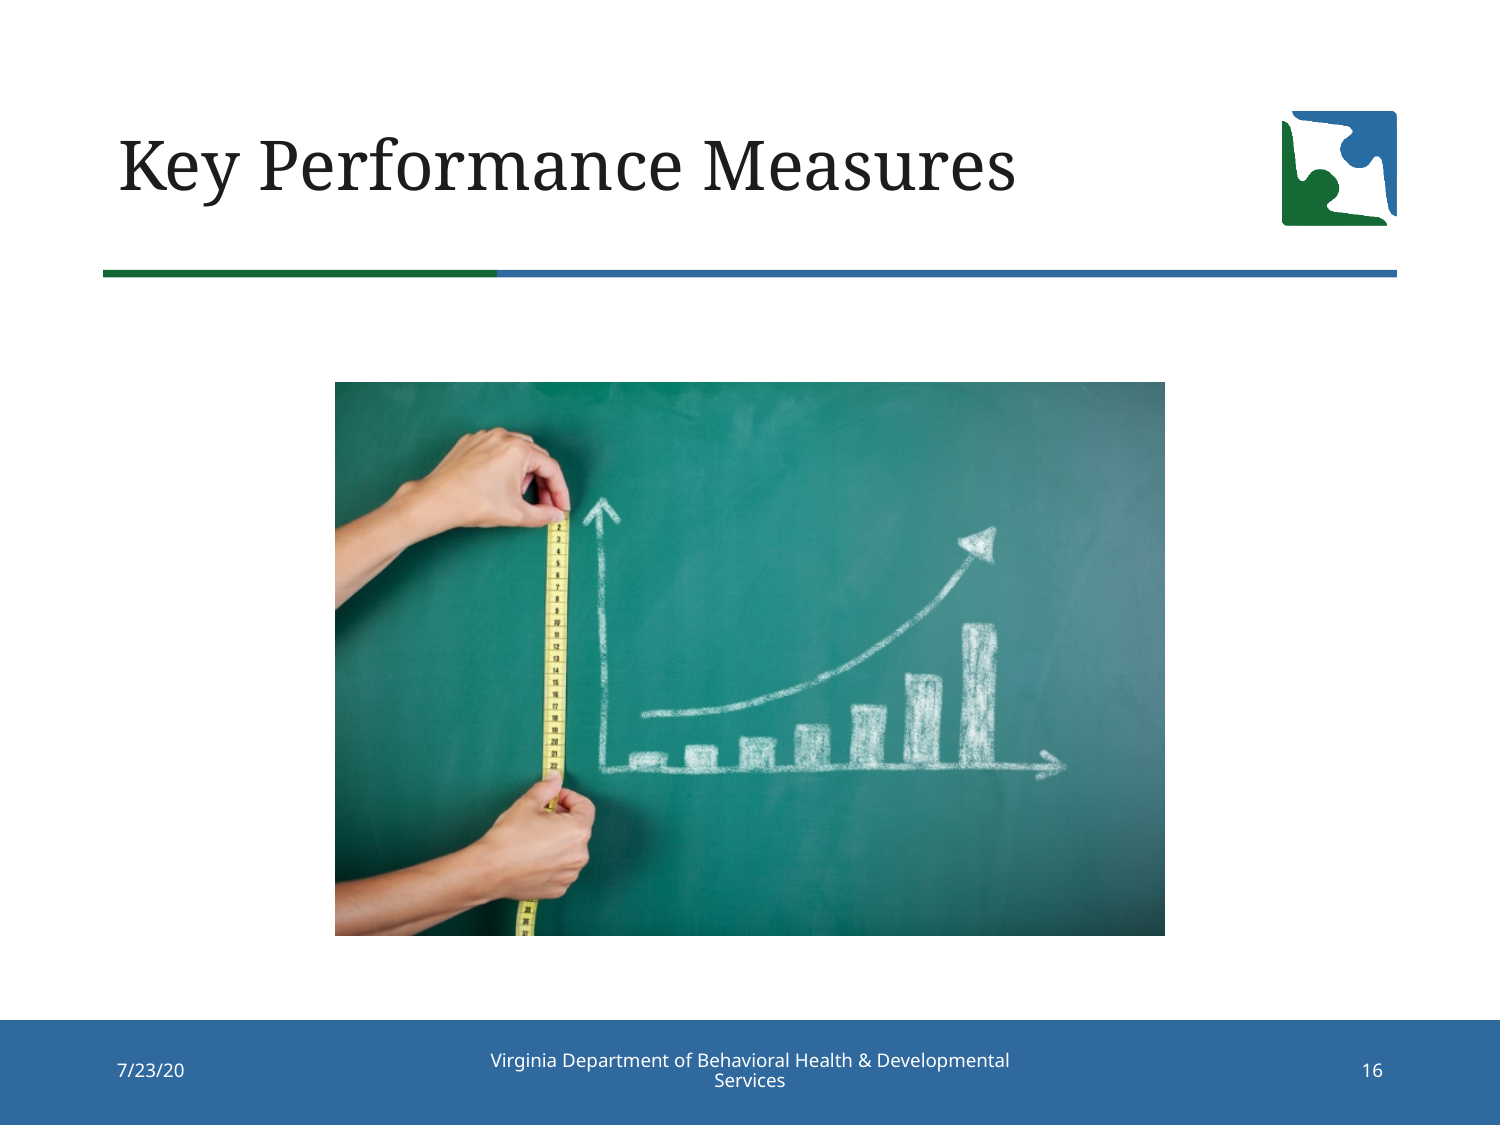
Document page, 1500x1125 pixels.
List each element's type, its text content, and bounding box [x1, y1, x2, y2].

list 16 [1060, 1041, 1399, 1103]
list 7/23/20 [101, 1041, 441, 1103]
picture [334, 382, 1165, 936]
list Virginia Department of Behavioral Health & Developmental Services [441, 1041, 1060, 1103]
title Key Performance Measures [103, 59, 1397, 278]
